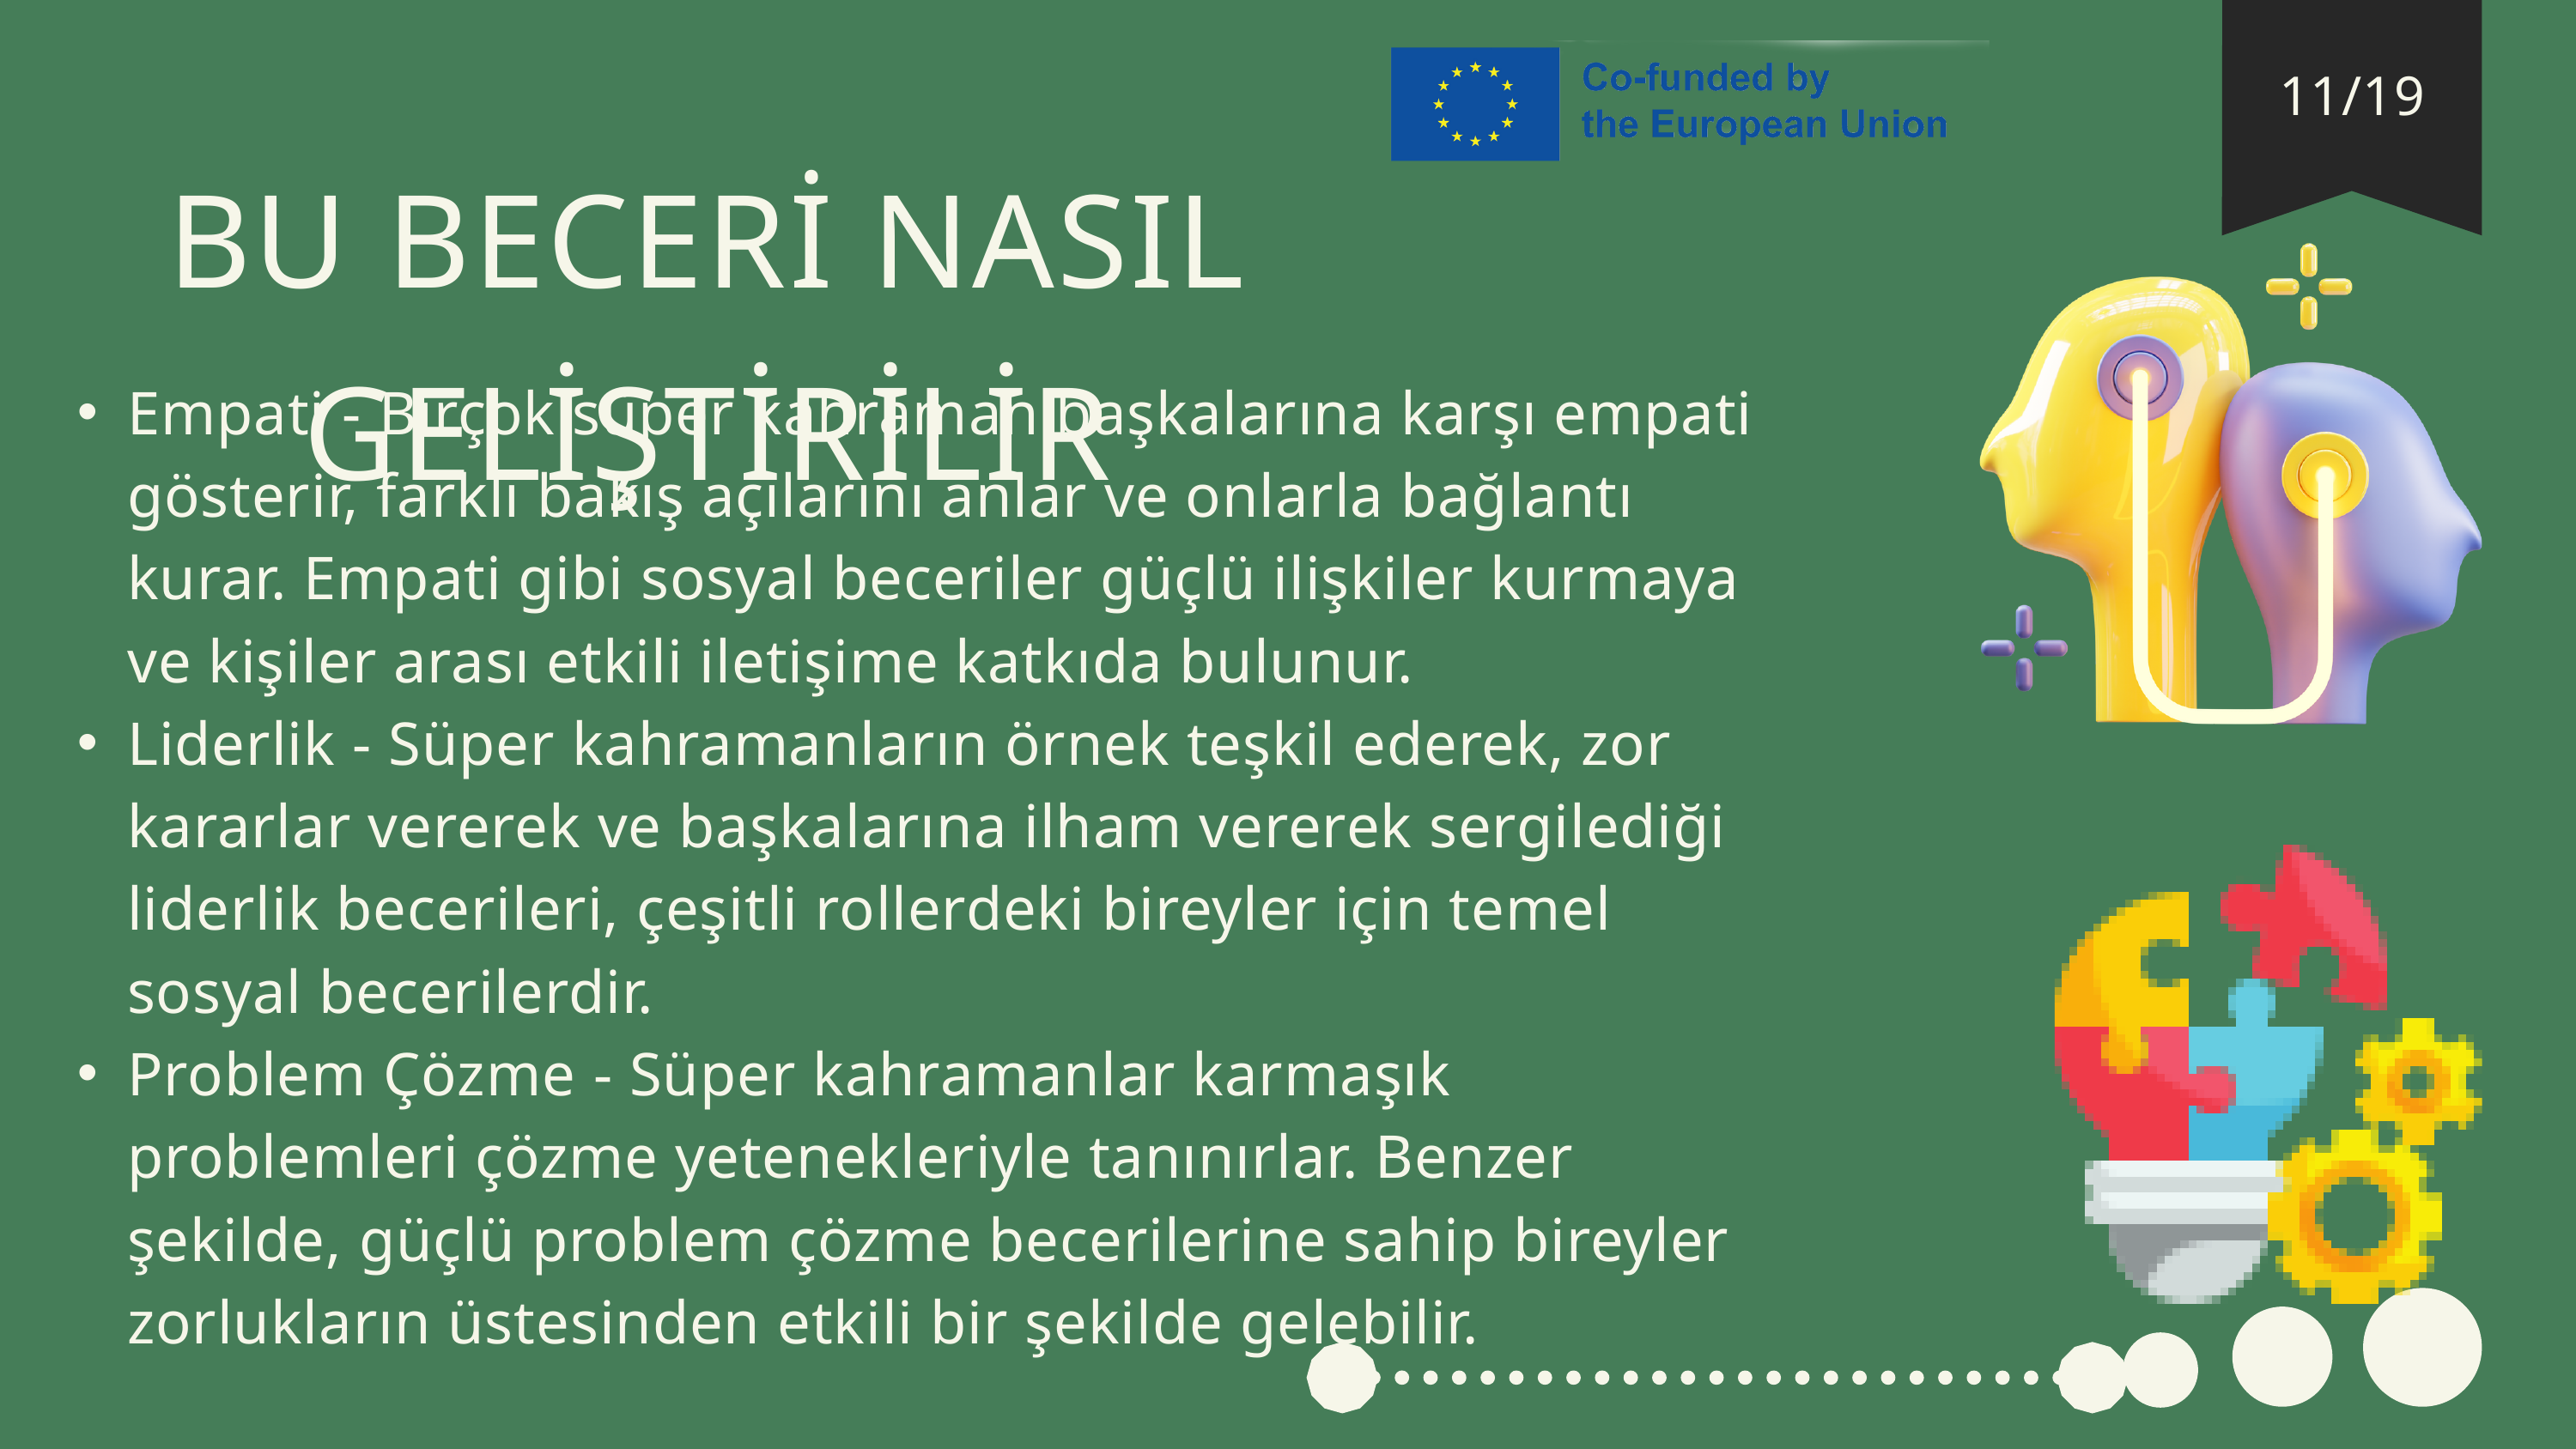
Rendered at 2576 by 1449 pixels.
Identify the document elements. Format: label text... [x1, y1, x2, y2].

text_box [1383, 40, 1990, 168]
text_box [2054, 845, 2482, 1288]
text_box [1979, 243, 2482, 724]
text_box BU BECERİ NASIL GELİŞTİRİLİR [48, 120, 1366, 506]
text_box 11/19 [2210, 51, 2217, 126]
text_box 11/19 [2485, 51, 2494, 126]
text_box Empati - Birçok süper kahraman başkalarına karşı empati gösterir, farklı bakış açılarını anlar ve onlarla bağlantı kurar. Empati gibi sosyal beceriler güçlü ilişkiler kurmaya ve kişiler arası etkili iletişime katkıda bulunur. Liderlik - Süper kahramanların örnek teşkil ederek, zor kararlar vererek ve başkalarına ilham vererek sergilediği liderlik becerileri, çeşitli rollerdeki bireyler için temel sosyal becerilerdir. Problem Çözme - Süper kahramanlar karmaşık problemleri çözme yetenekleriyle tanınırlar. Benzer şekilde, güçlü problem çözme becerilerine sahip bireyler zorlukların üstesinden etkili bir şekilde gelebilir. [27, 363, 1780, 1356]
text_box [1341, 1288, 2482, 1408]
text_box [2221, 0, 2482, 236]
